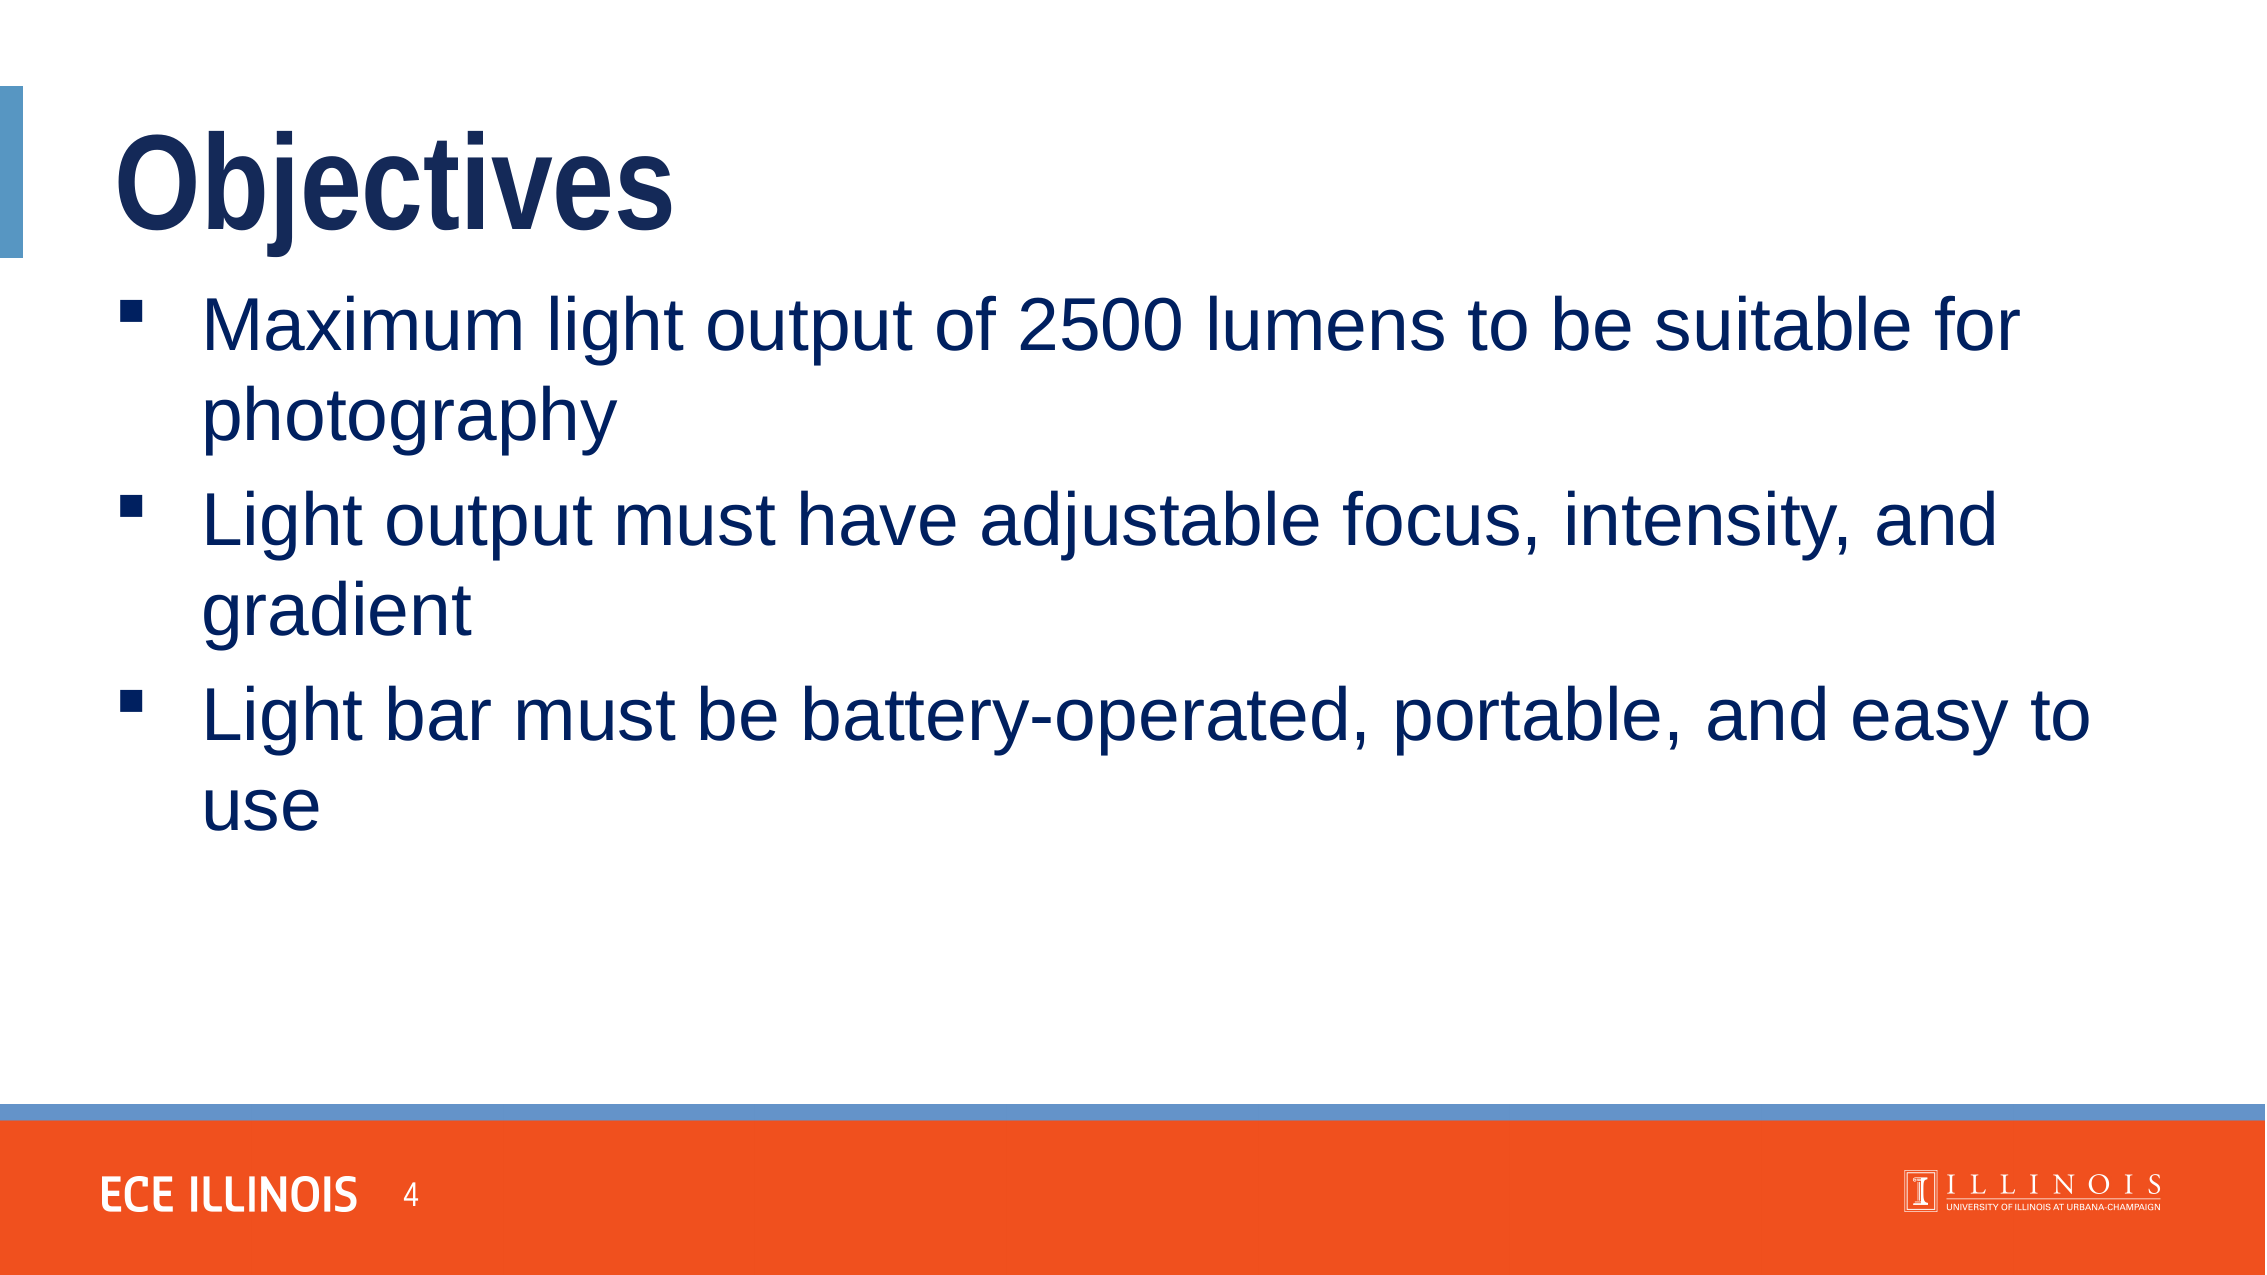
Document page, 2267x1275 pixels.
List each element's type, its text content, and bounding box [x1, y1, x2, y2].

list Objectives [100, 86, 1154, 191]
picture [0, 1104, 2265, 1275]
list Maximum light output of 2500 lumens to be suitable for photography Light output must have adjustable focus, intensity, and gradient Light bar must be battery-operated, portable, and easy to use [100, 267, 2184, 1102]
